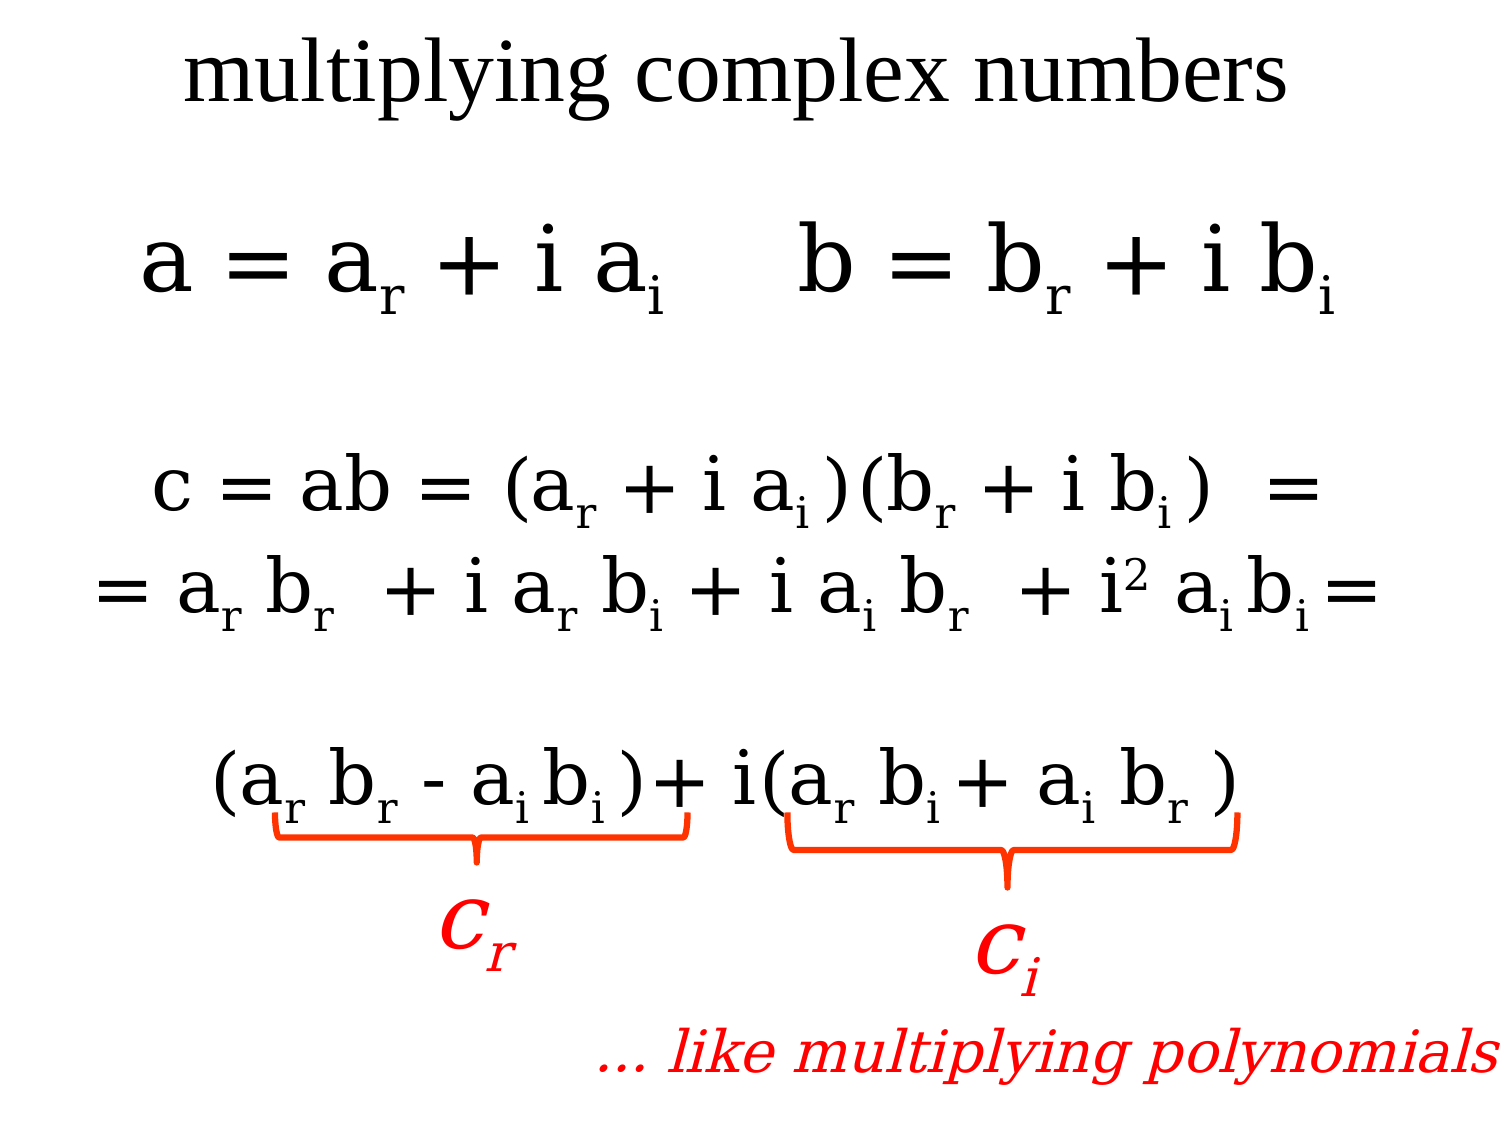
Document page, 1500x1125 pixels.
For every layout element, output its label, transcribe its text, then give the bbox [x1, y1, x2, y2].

text_box … like multiplying polynomials [580, 1006, 1500, 1092]
text_box cr [418, 849, 554, 990]
title multiplying complex numbers a = ar + i ai b = br + i bi c = ab = (ar + i ai )(br + i bi ) = = ar br + i ar bi + i ai br + i2 ai bi = (ar br - ai bi )+ i(ar bi + ai br ) [62, 87, 1413, 976]
text_box [274, 812, 689, 849]
text_box ci [953, 875, 1081, 1006]
text_box [786, 812, 1239, 875]
